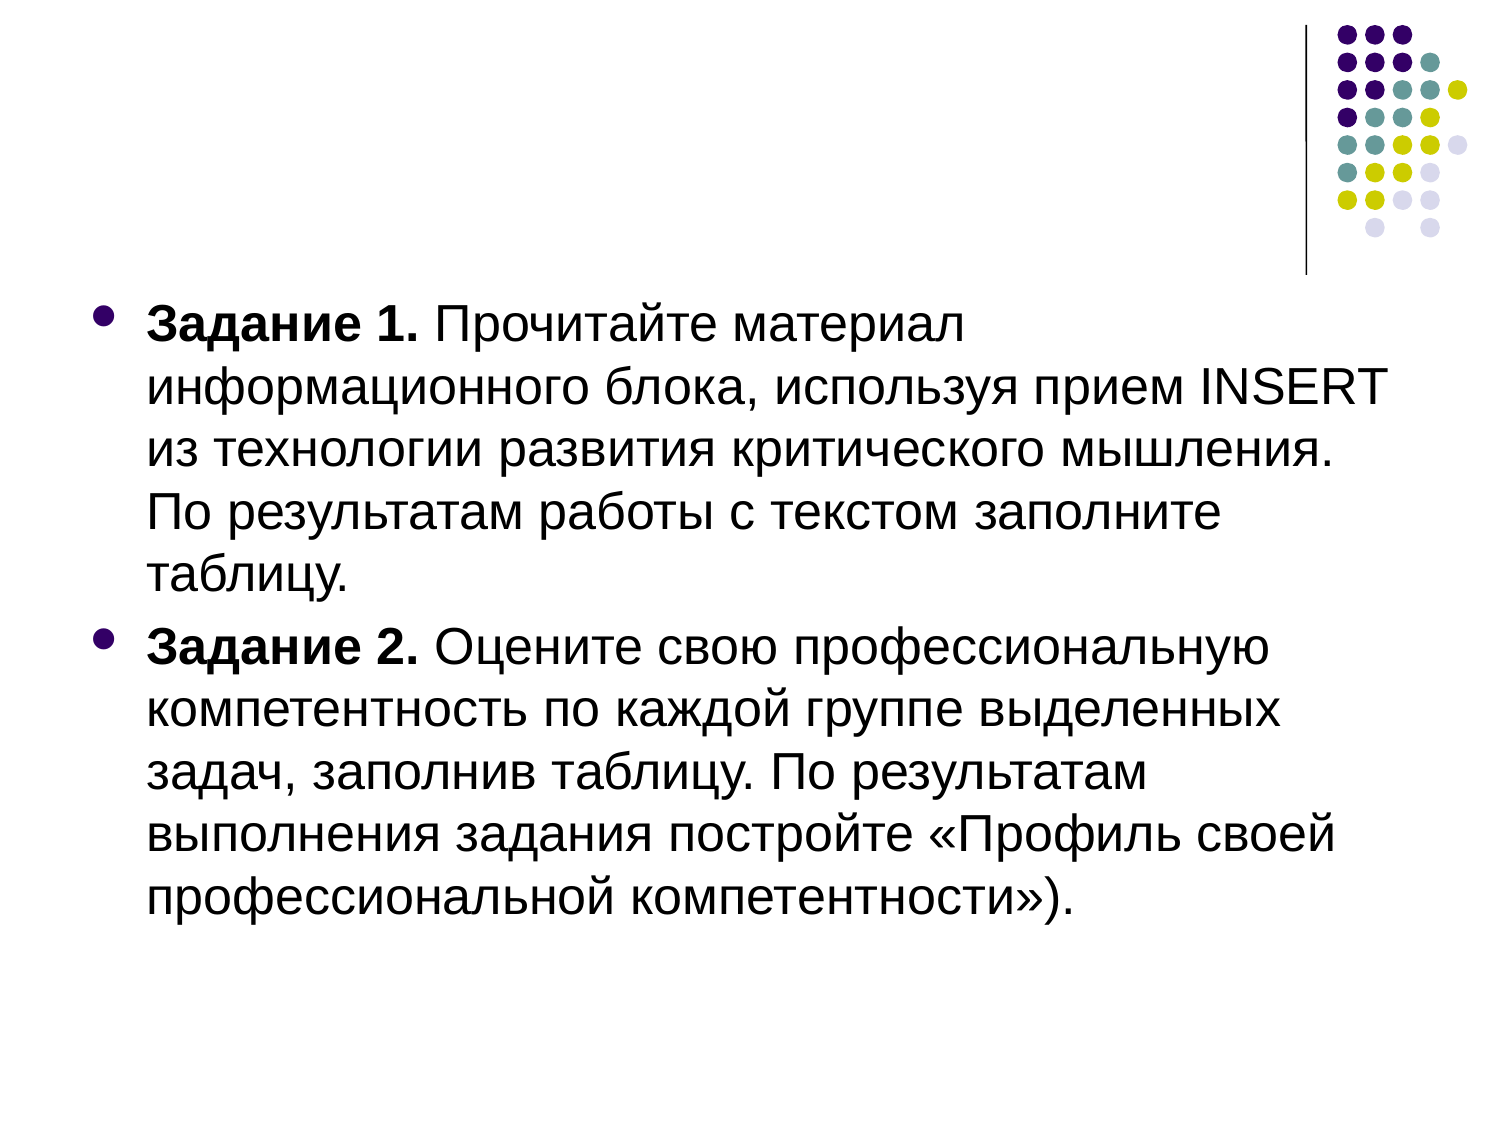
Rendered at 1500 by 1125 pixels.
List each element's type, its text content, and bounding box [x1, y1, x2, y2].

list Задание 1. Прочитайте материал информационного блока, используя прием INSERT из технологии развития критического мышления. По результатам работы с текстом заполните таблицу. Задание 2. Оцените свою профессиональную компетентность по каждой группе выделенных задач, заполнив таблицу. По результатам выполнения задания постройте «Профиль своей профессиональной компетентности»). [74, 281, 1426, 1006]
